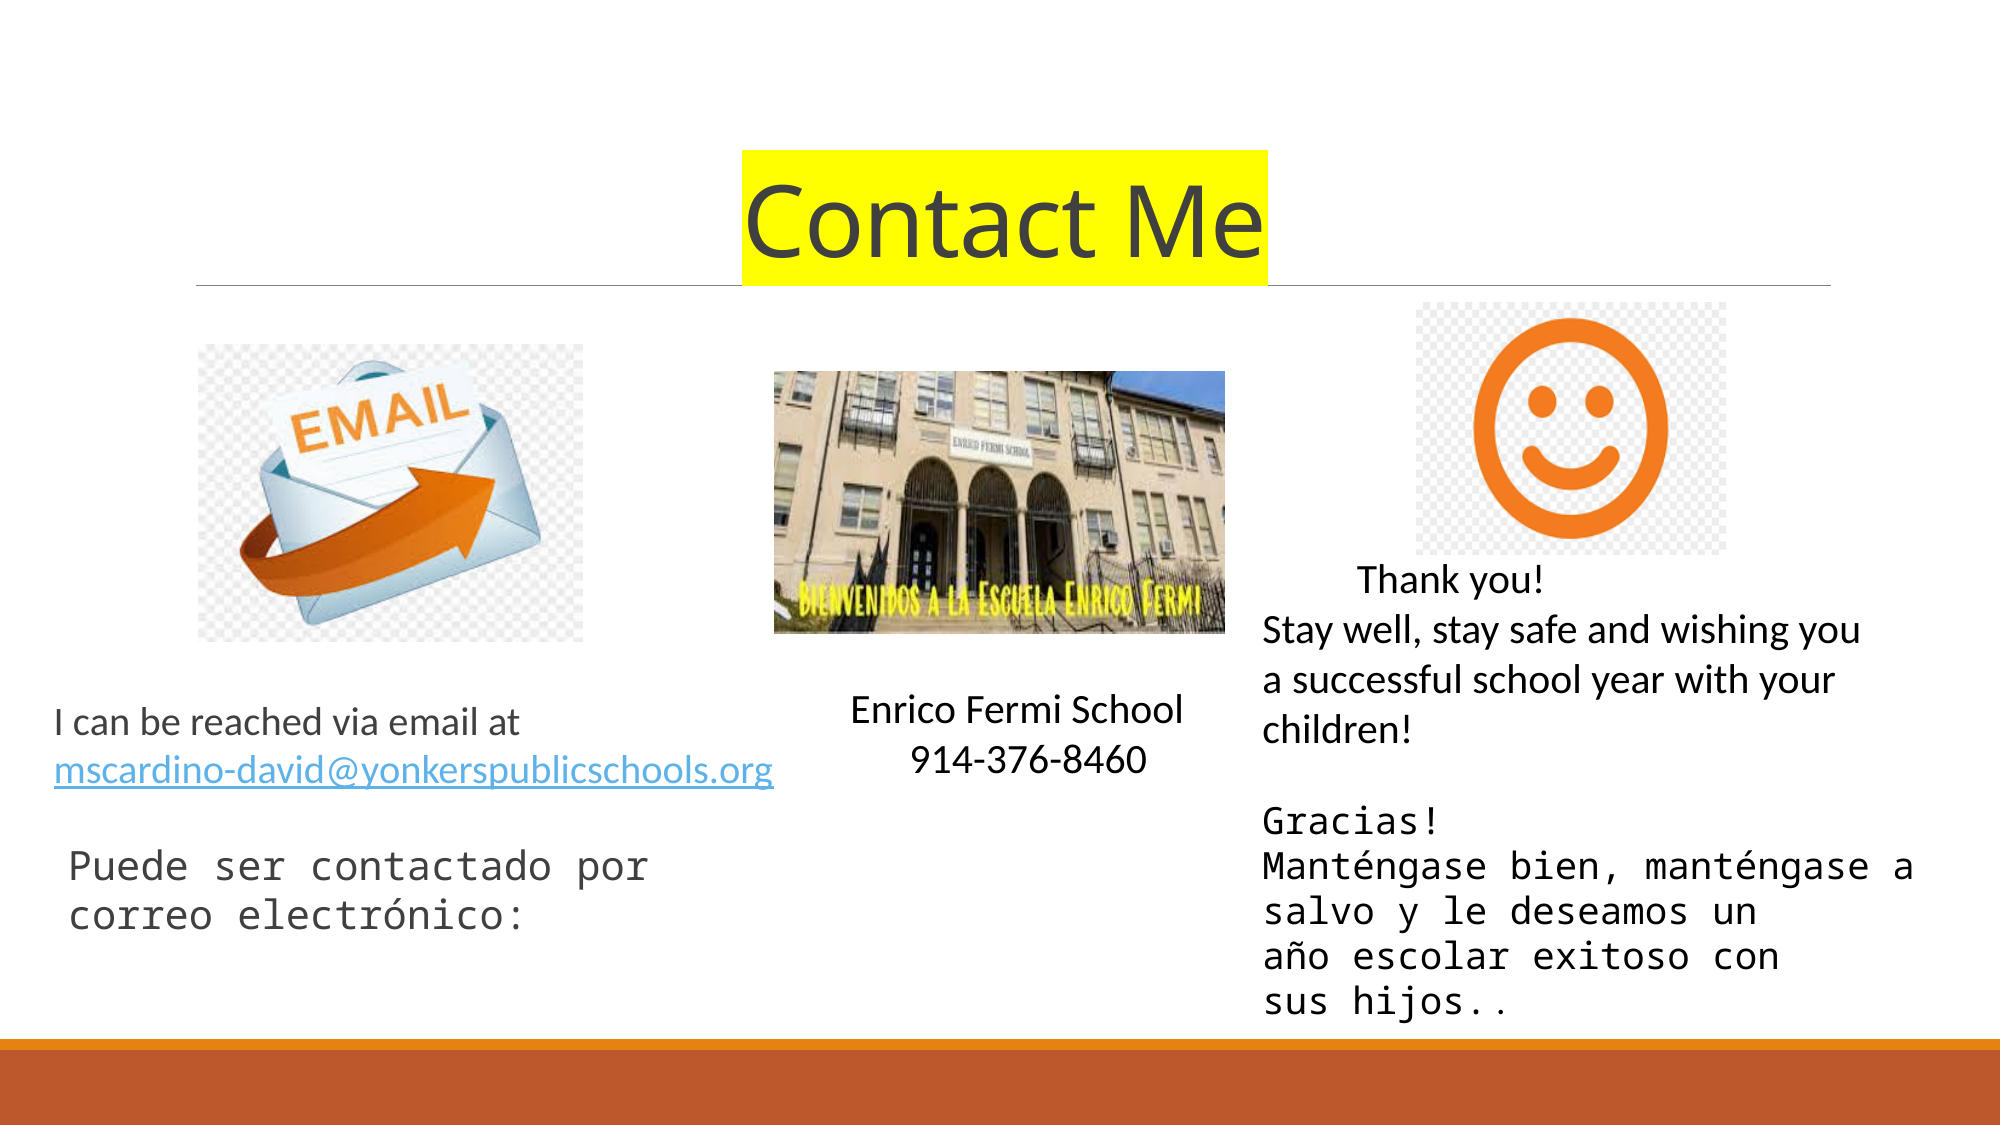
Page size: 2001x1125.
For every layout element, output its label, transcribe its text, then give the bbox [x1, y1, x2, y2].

text_box Thank you! Stay well, stay safe and wishing you a successful school year with your children! Gracias! Manténgase bien, manténgase a salvo y le deseamos un año escolar exitoso con sus hijos. . [1247, 544, 1969, 1075]
text_box Enrico Fermi School 914-376-8460 [818, 674, 1215, 790]
picture [1415, 301, 1727, 556]
list I can be reached via email at mscardino-david@yonkerspublicschools.org Puede ser contactado por correo electrónico: [53, 687, 820, 948]
picture [197, 343, 584, 642]
title Contact Me [180, 47, 1830, 285]
picture [774, 370, 1226, 634]
